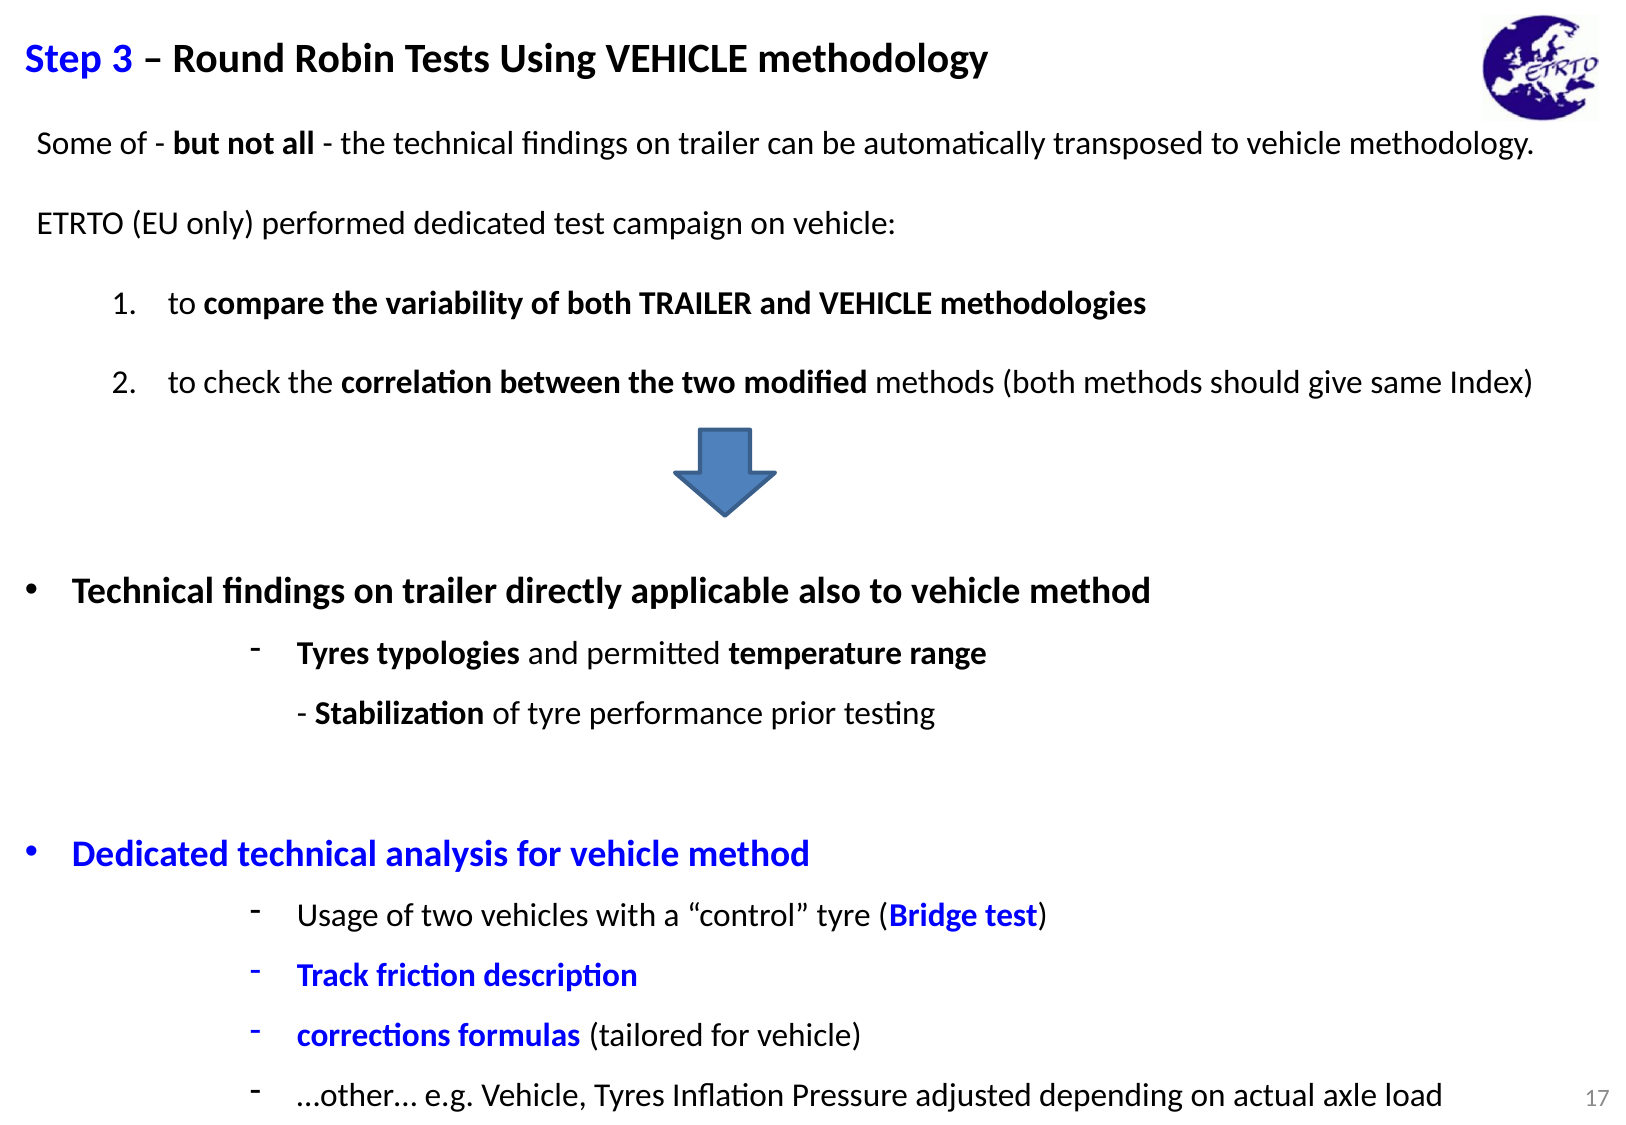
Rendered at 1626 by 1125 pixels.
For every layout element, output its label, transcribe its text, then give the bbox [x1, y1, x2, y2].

text_box Step 3 – Round Robin Tests Using VEHICLE methodology [10, 23, 1392, 89]
text_box Technical findings on trailer directly applicable also to vehicle method Tyres typologies and permitted temperature range - Stabilization of tyre performance prior testing Dedicated technical analysis for vehicle method Usage of two vehicles with a “control” tyre (Bridge test) Track friction description corrections formulas (tailored for vehicle) …other… e.g. Vehicle, Tyres Inflation Pressure adjusted depending on actual axle load [10, 536, 1613, 1121]
text_box [673, 427, 777, 518]
slide_number 17 [1245, 1066, 1625, 1125]
picture [1475, 12, 1602, 126]
text_box Some of - but not all - the technical findings on trailer can be automatically transposed to vehicle methodology. ETRTO (EU only) performed dedicated test campaign on vehicle: to compare the variability of both TRAILER and VEHICLE methodologies to check the correlation between the two modified methods (both methods should give same Index) [21, 113, 1601, 408]
